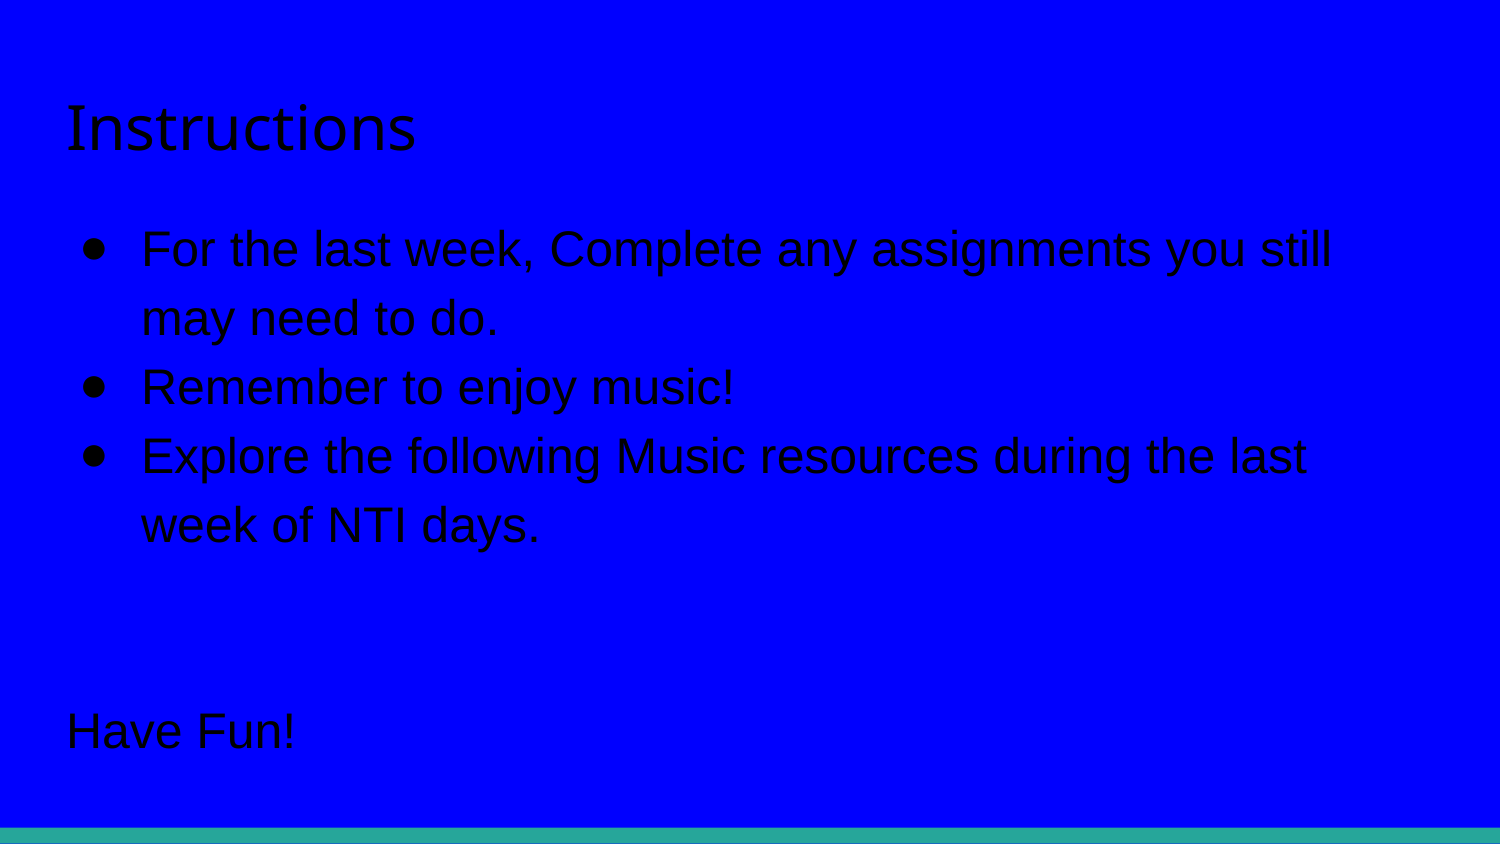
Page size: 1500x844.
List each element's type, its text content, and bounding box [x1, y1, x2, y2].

list For the last week, Complete any assignments you still may need to do. Remember to enjoy music! Explore the following Music resources during the last week of NTI days. Have Fun! [51, 192, 1449, 750]
title Instructions [51, 72, 1449, 174]
